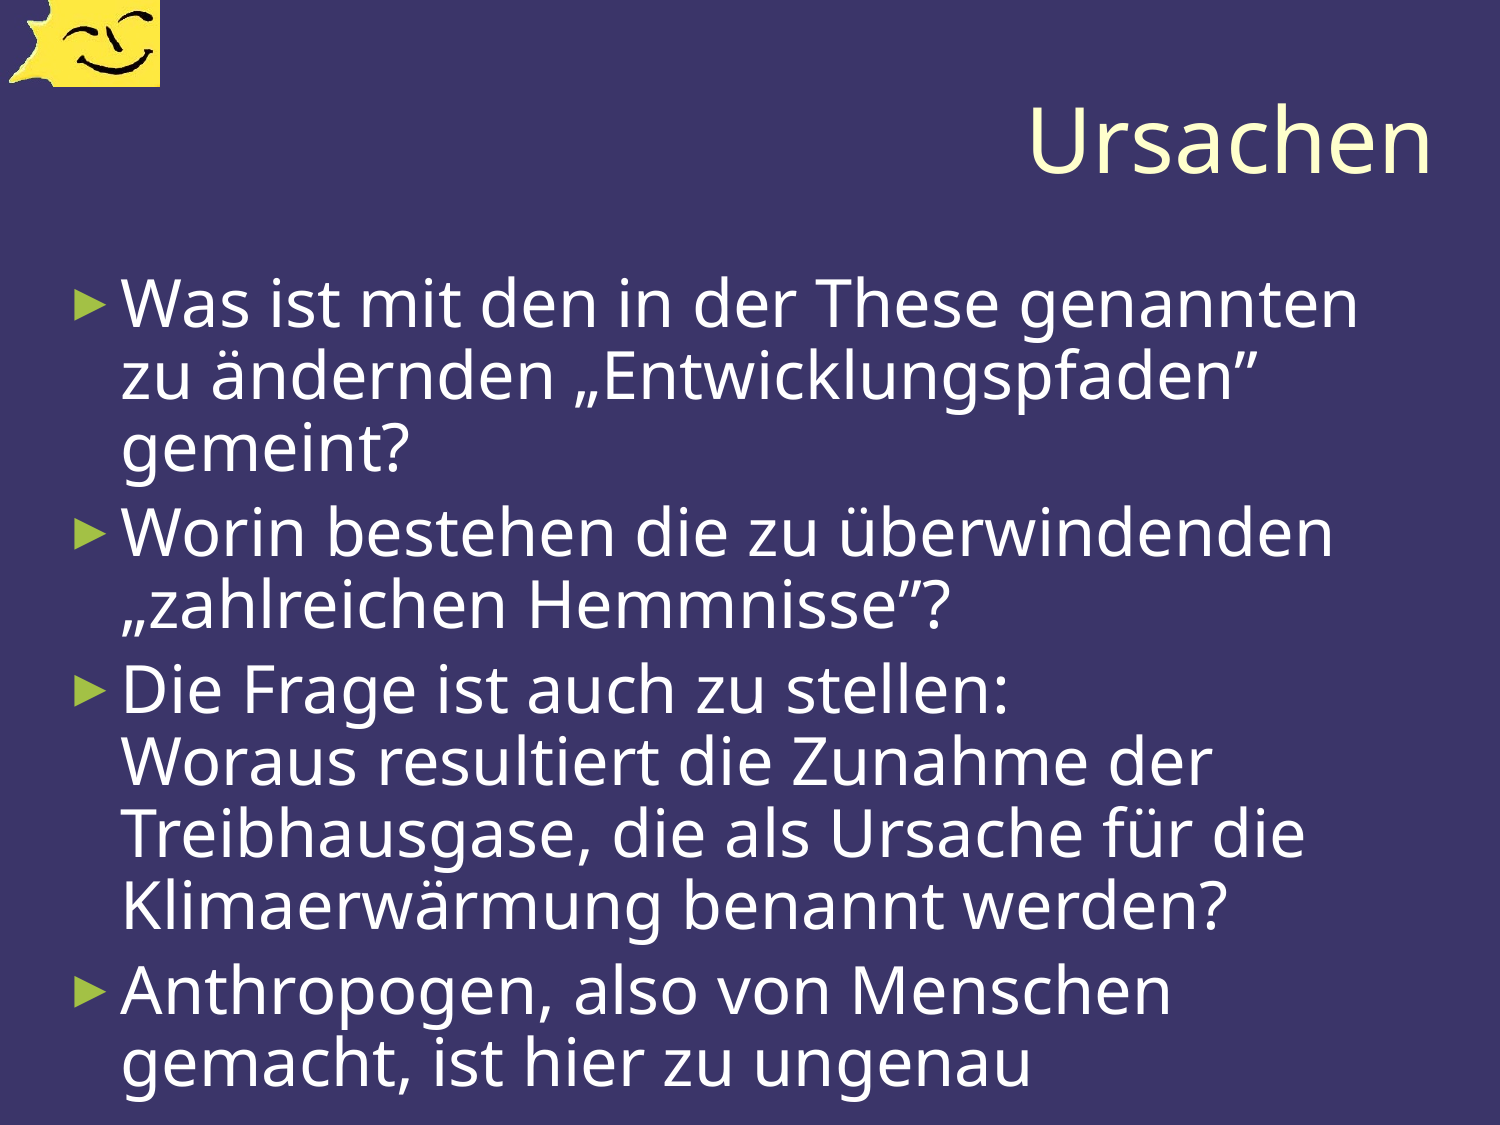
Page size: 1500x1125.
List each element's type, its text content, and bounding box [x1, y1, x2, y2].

list Was ist mit den in der These genannten zu ändernden „Entwicklungspfaden” gemeint? Worin bestehen die zu überwindenden „zahlreichen Hemmnisse”? Die Frage ist auch zu stellen: Woraus resultiert die Zunahme der Treibhausgase, die als Ursache für die Klimaerwärmung benannt werden? Anthropogen, also von Menschen gemacht, ist hier zu ungenau [49, 262, 1451, 1094]
title Ursachen [183, 42, 1451, 231]
picture [0, 0, 160, 87]
